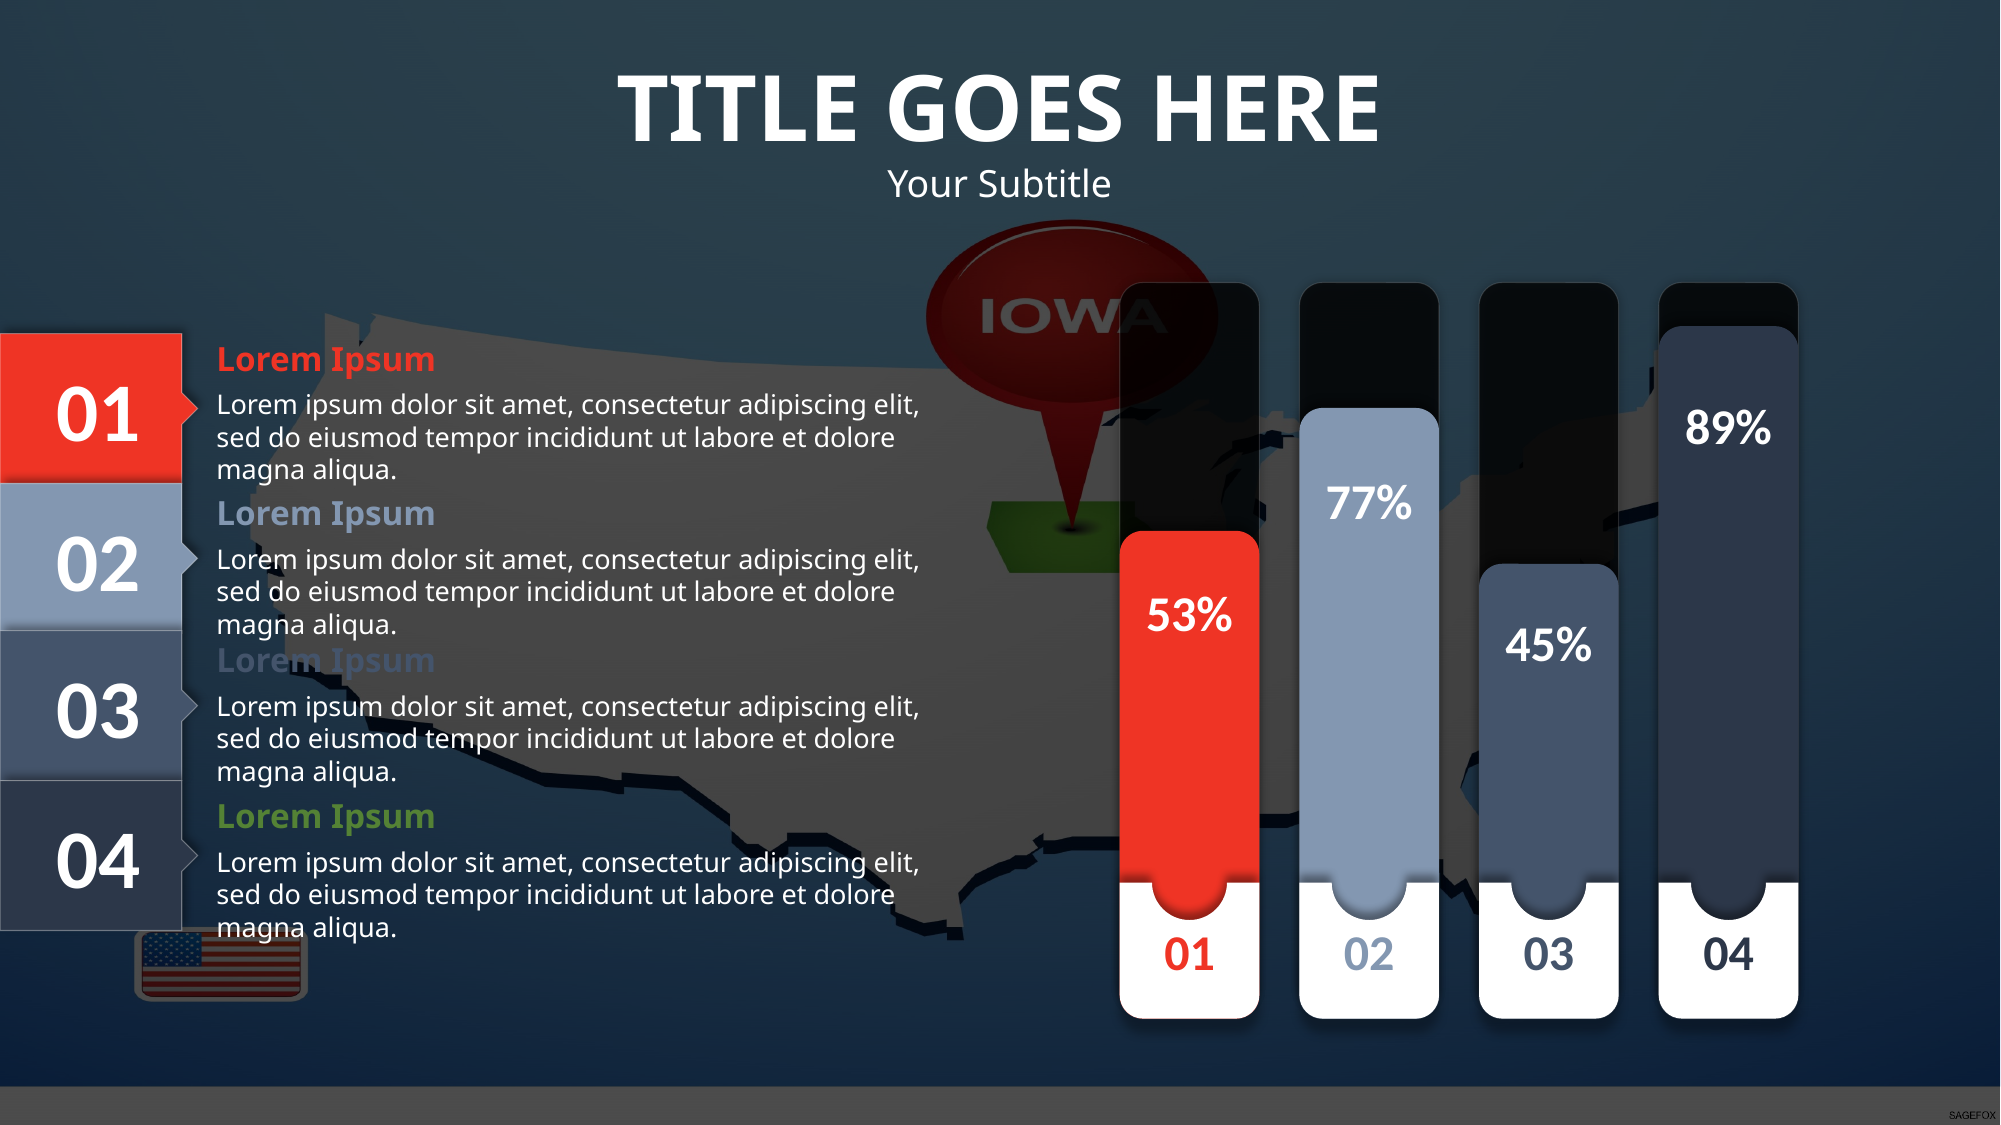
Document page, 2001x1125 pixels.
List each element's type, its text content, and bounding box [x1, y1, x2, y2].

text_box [1658, 326, 1799, 1019]
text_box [1299, 407, 1439, 1019]
text_box Lorem Ipsum Lorem ipsum dolor sit amet, consectetur adipiscing elit, sed do eiusmod tempor incididunt ut labore et dolore magna aliqua. [216, 337, 968, 486]
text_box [1119, 530, 1260, 1019]
text_box [1478, 281, 1620, 566]
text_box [1479, 563, 1619, 1019]
text_box [1298, 281, 1441, 412]
text_box TITLE GOES HERE Your Subtitle [548, 42, 1452, 212]
text_box Lorem Ipsum Lorem ipsum dolor sit amet, consectetur adipiscing elit, sed do eiusmod tempor incididunt ut labore et dolore magna aliqua. [216, 639, 968, 787]
text_box Lorem Ipsum Lorem ipsum dolor sit amet, consectetur adipiscing elit, sed do eiusmod tempor incididunt ut labore et dolore magna aliqua. [216, 795, 968, 943]
text_box 02 [0, 482, 200, 622]
text_box Lorem Ipsum Lorem ipsum dolor sit amet, consectetur adipiscing elit, sed do eiusmod tempor incididunt ut labore et dolore magna aliqua. [216, 492, 968, 639]
text_box [1657, 281, 1800, 330]
text_box 01 [0, 332, 200, 475]
picture [0, 0, 2001, 1125]
text_box 03 [0, 629, 200, 772]
text_box [1118, 281, 1261, 535]
text_box 04 [0, 779, 200, 932]
